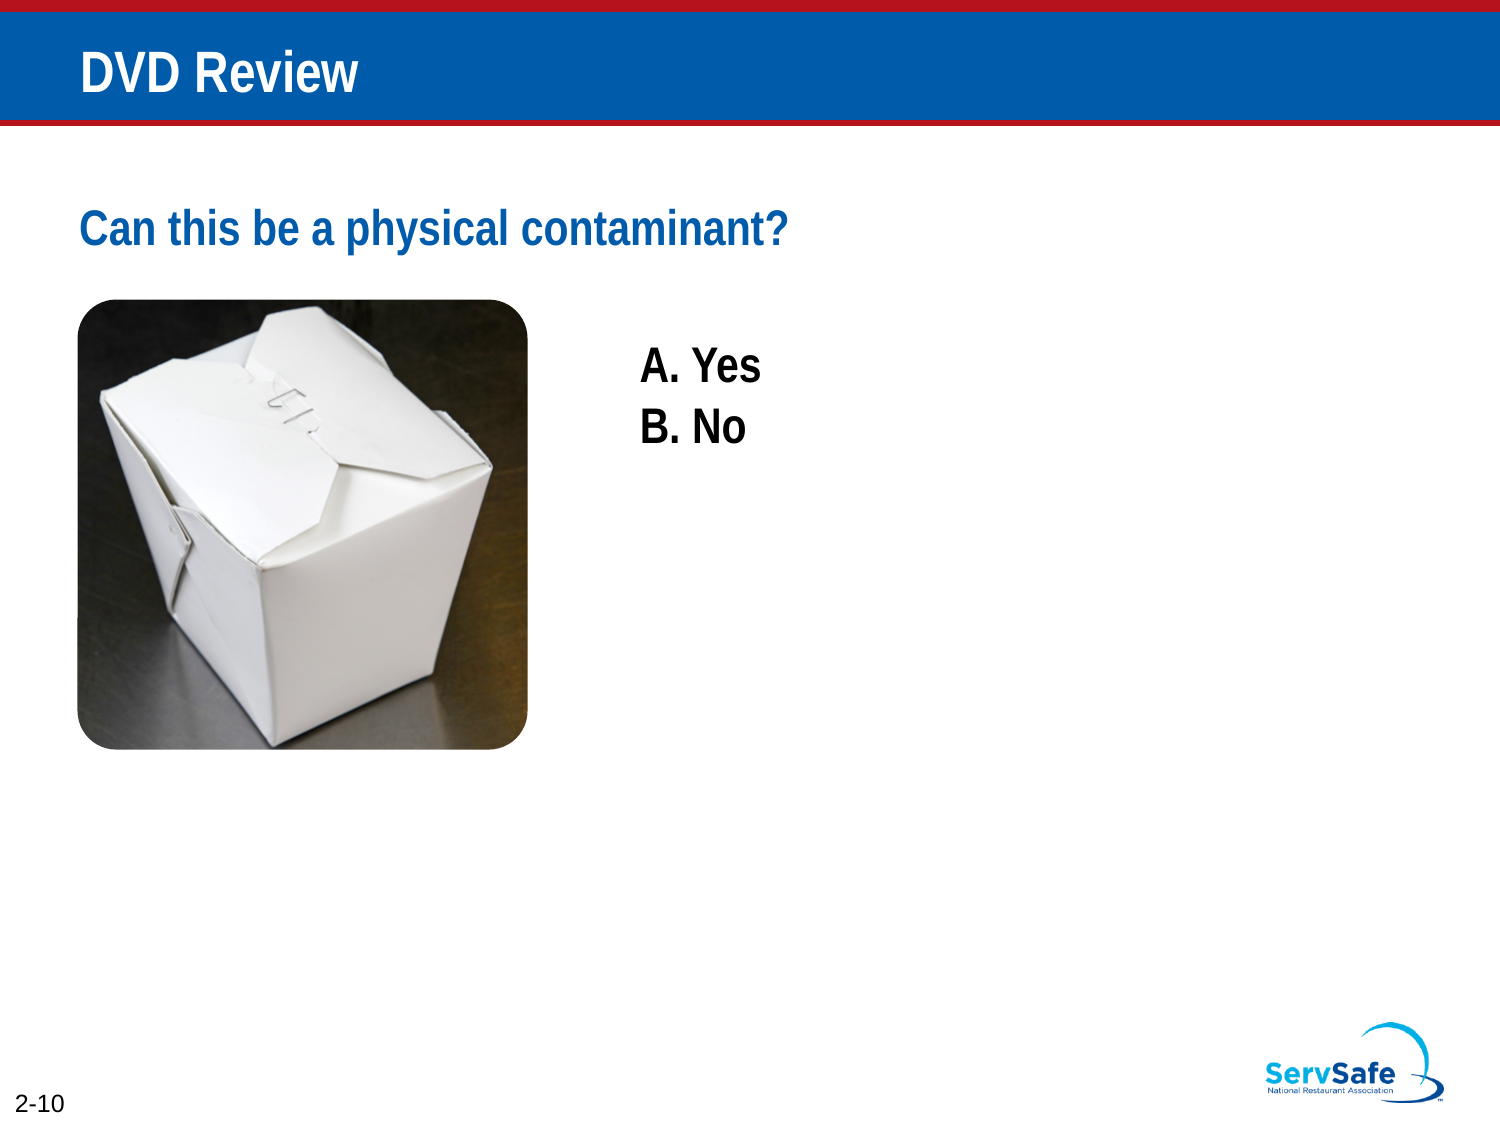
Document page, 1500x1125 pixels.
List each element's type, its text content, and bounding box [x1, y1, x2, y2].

list Can this be a physical contaminant? [64, 187, 1391, 263]
title DVD Review [65, 26, 1429, 112]
text_box 2-10 [0, 1080, 94, 1125]
picture [77, 299, 528, 750]
text_box B. No [624, 386, 1032, 462]
text_box A. Yes [624, 325, 1197, 400]
picture [0, 12, 1500, 120]
picture [1265, 1022, 1444, 1103]
